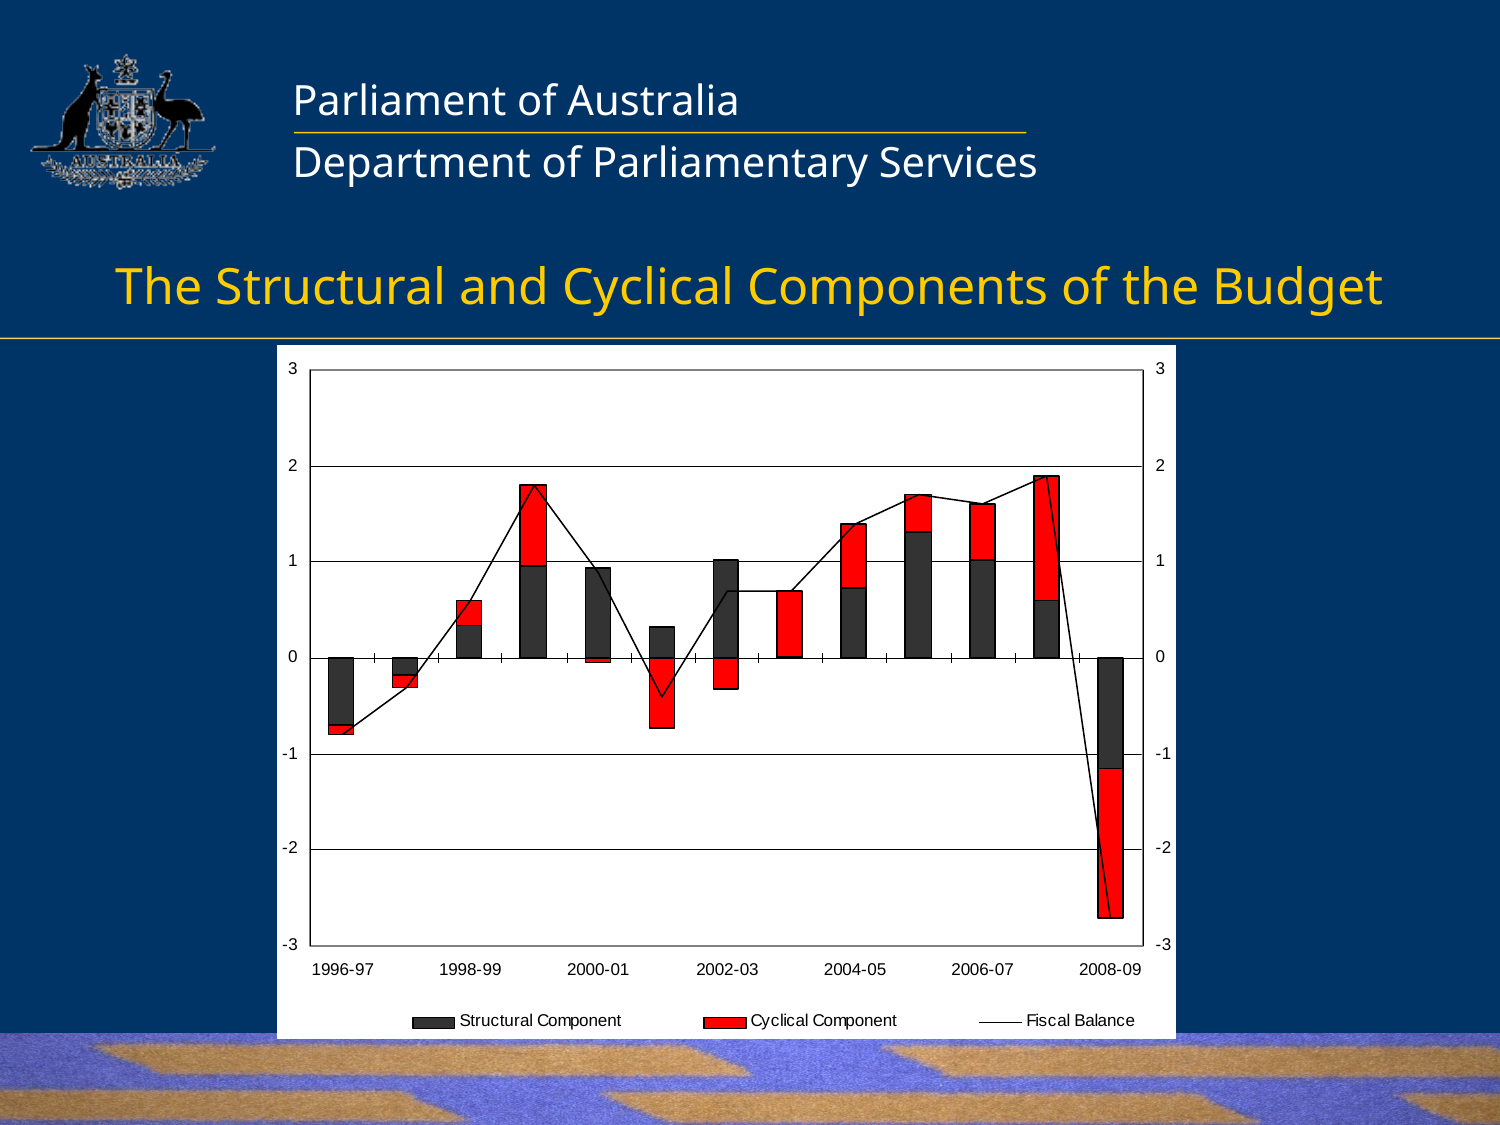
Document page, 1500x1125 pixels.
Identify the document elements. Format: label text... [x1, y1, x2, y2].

picture [0, 337, 1500, 1125]
title The Structural and Cyclical Components of the Budget [0, 233, 1500, 335]
picture [20, 42, 221, 197]
